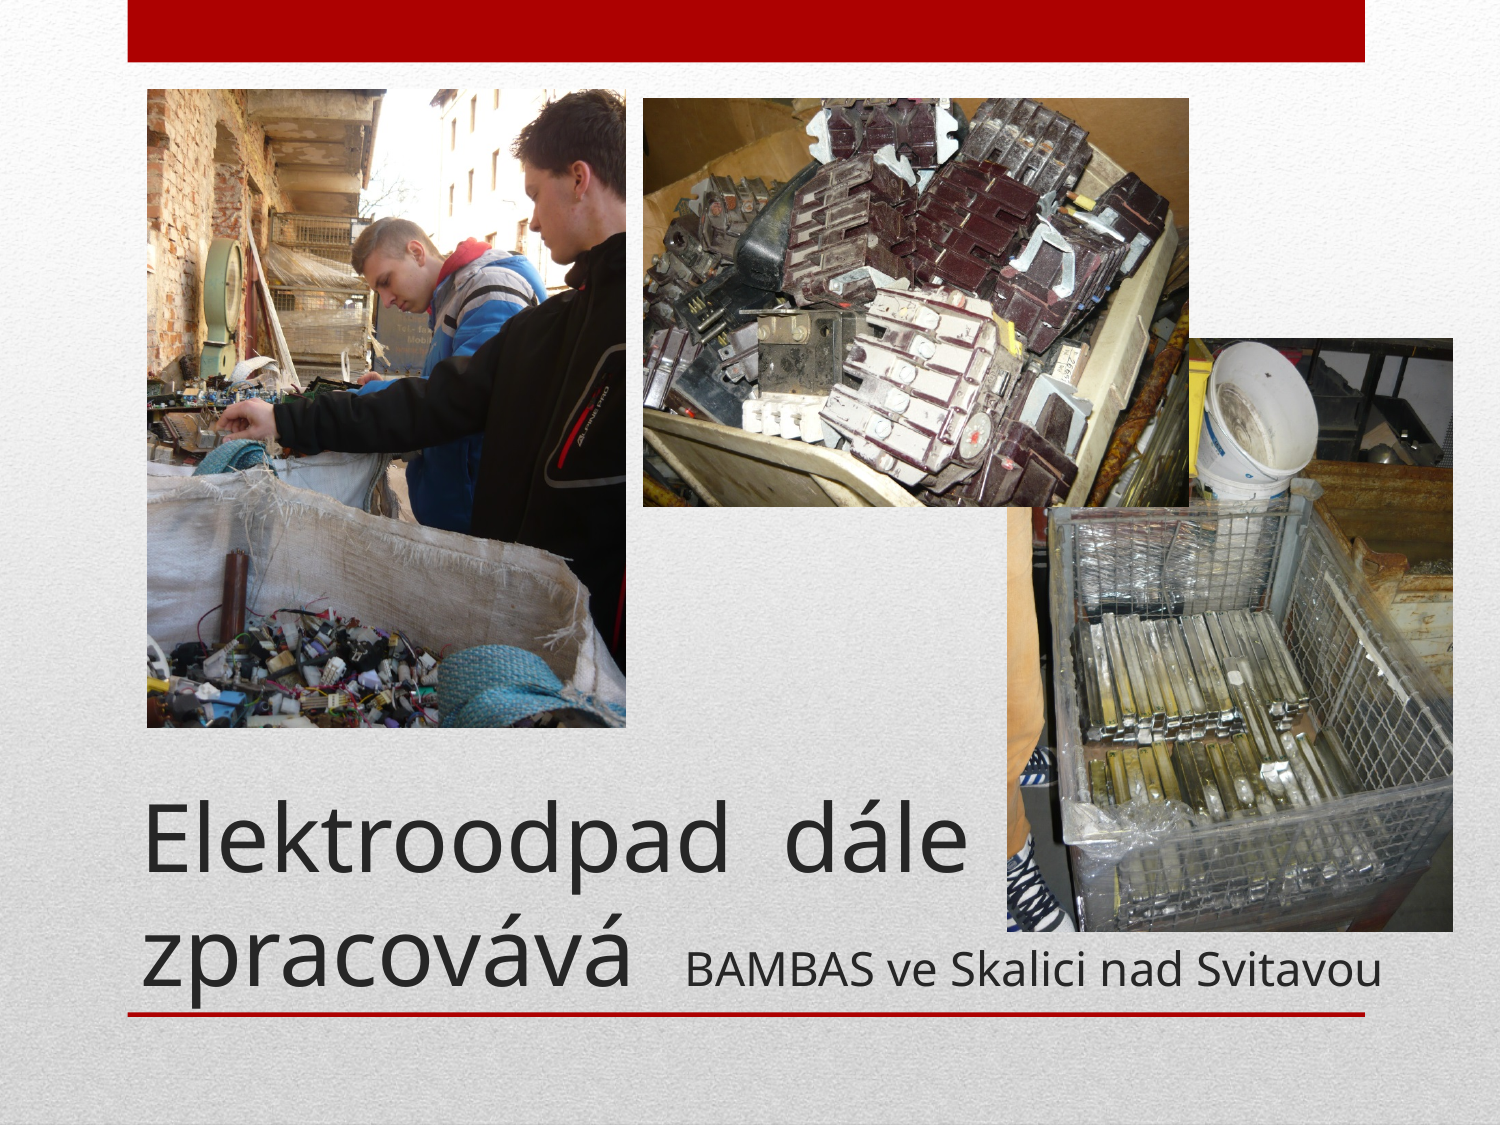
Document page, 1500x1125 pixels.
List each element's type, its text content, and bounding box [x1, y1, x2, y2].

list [146, 89, 627, 729]
picture [642, 97, 1454, 933]
title Elektroodpad dále zpracovává BAMBAS ve Skalici nad Svitavou [125, 750, 1412, 1013]
